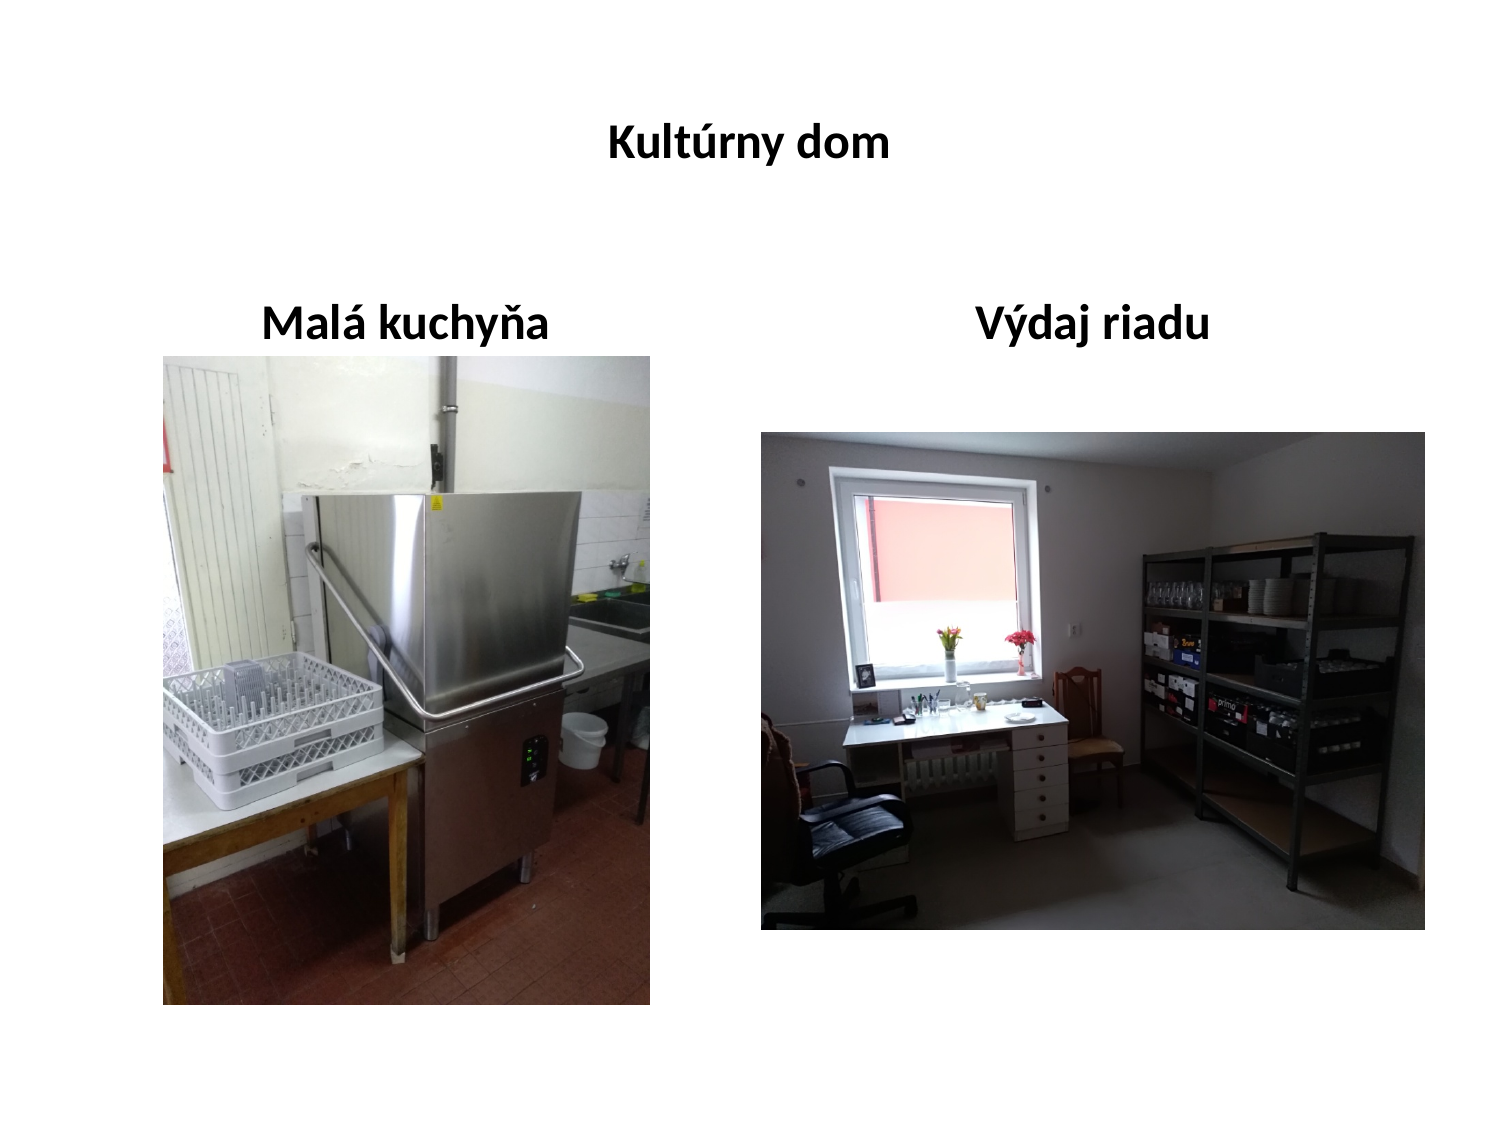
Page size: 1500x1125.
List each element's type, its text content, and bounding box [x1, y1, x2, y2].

list Výdaj riadu [761, 251, 1425, 357]
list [761, 431, 1426, 930]
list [162, 356, 650, 1006]
title Kultúrny dom [75, 45, 1425, 233]
list Malá kuchyňa [75, 251, 738, 357]
